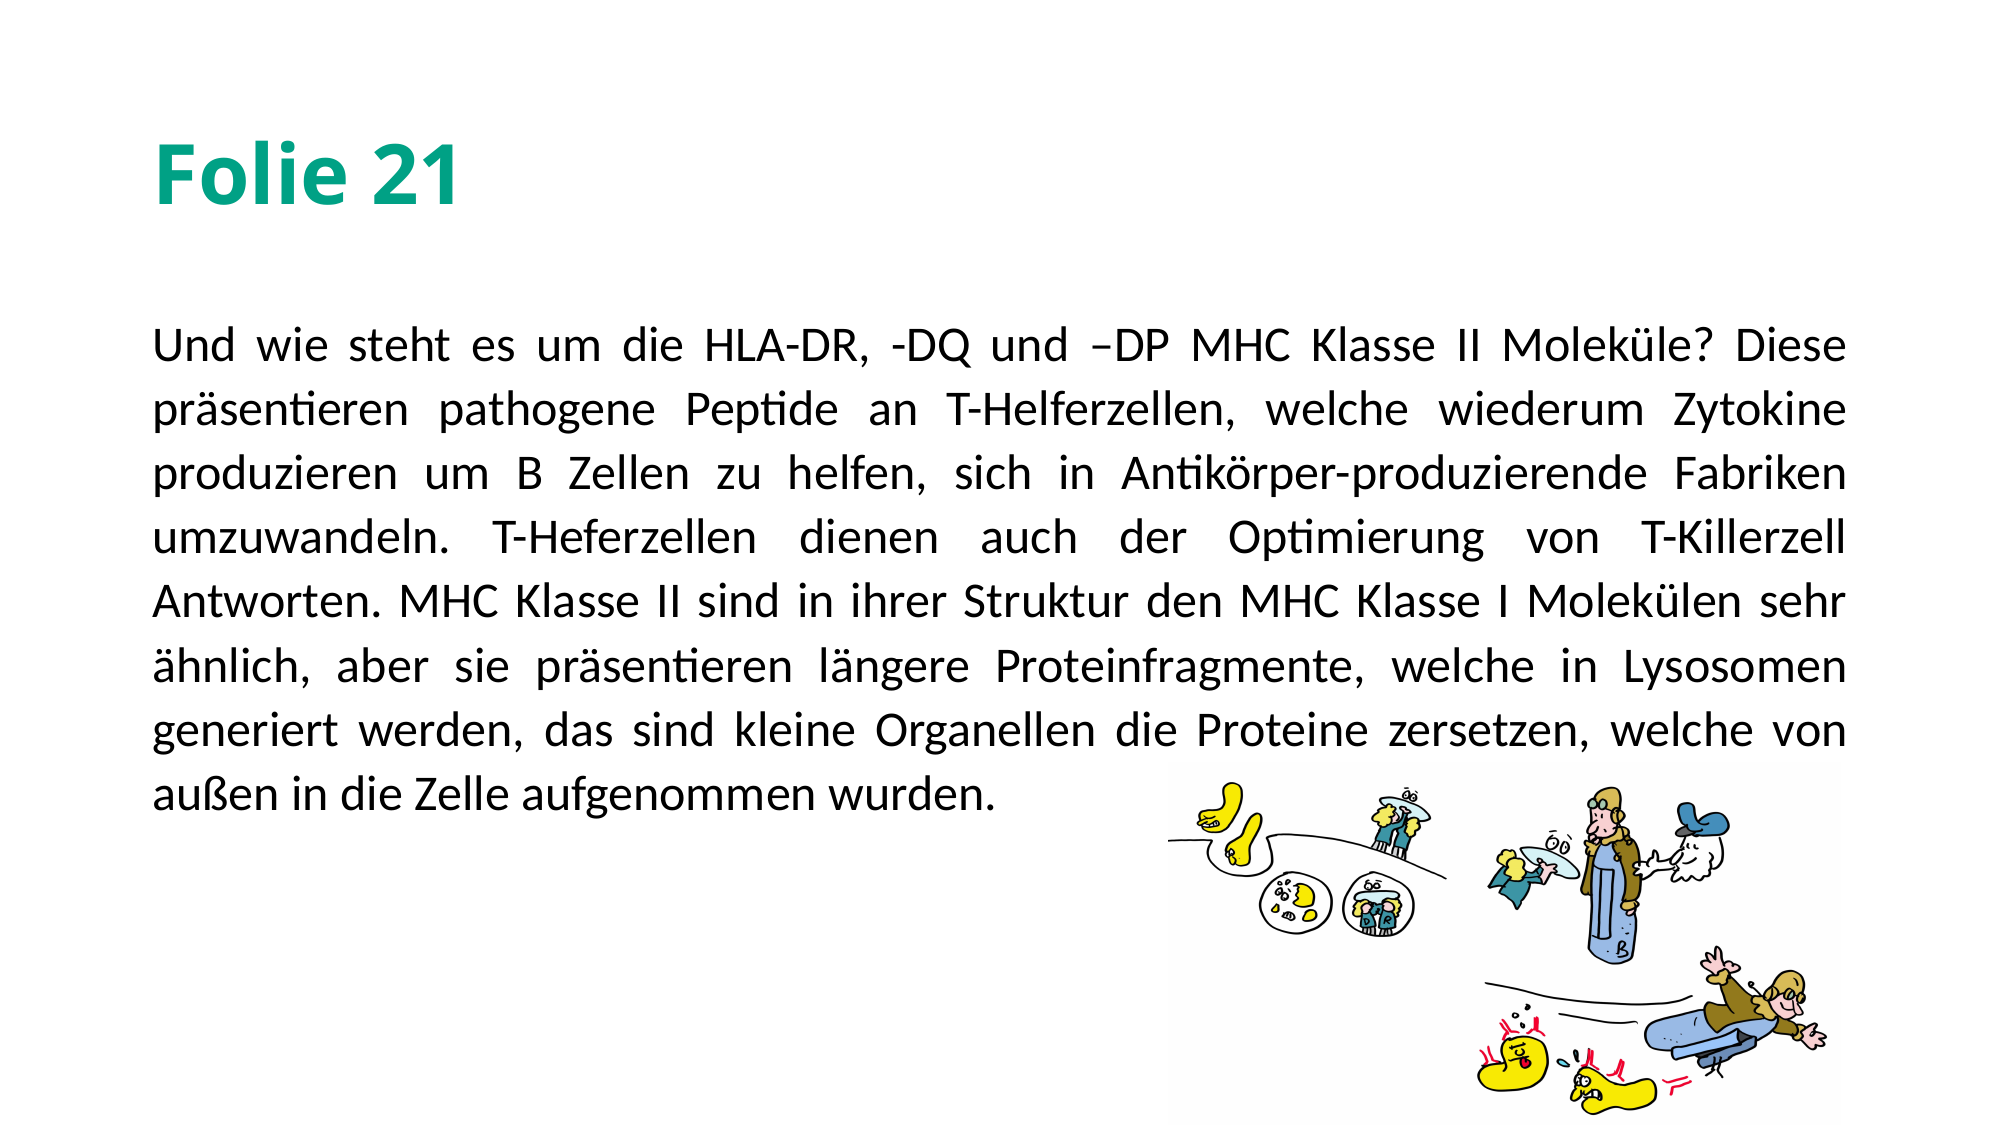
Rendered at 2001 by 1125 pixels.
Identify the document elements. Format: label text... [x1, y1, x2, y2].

title Folie 21 [137, 59, 1863, 278]
list Und wie steht es um die HLA-DR, -DQ und –DP MHC Klasse II Moleküle? Diese präsentieren pathogene Peptide an T-Helferzellen, welche wiederum Zytokine produzieren um B Zellen zu helfen, sich in Antikörper-produzierende Fabriken umzuwandeln. T-Heferzellen dienen auch der Optimierung von T-Killerzell Antworten. MHC Klasse II sind in ihrer Struktur den MHC Klasse I Molekülen sehr ähnlich, aber sie präsentieren längere Proteinfragmente, welche in Lysosomen generiert werden, das sind kleine Organellen die Proteine zersetzen, welche von außen in die Zelle aufgenommen wurden. [137, 299, 1863, 1014]
picture [1168, 762, 1841, 1125]
